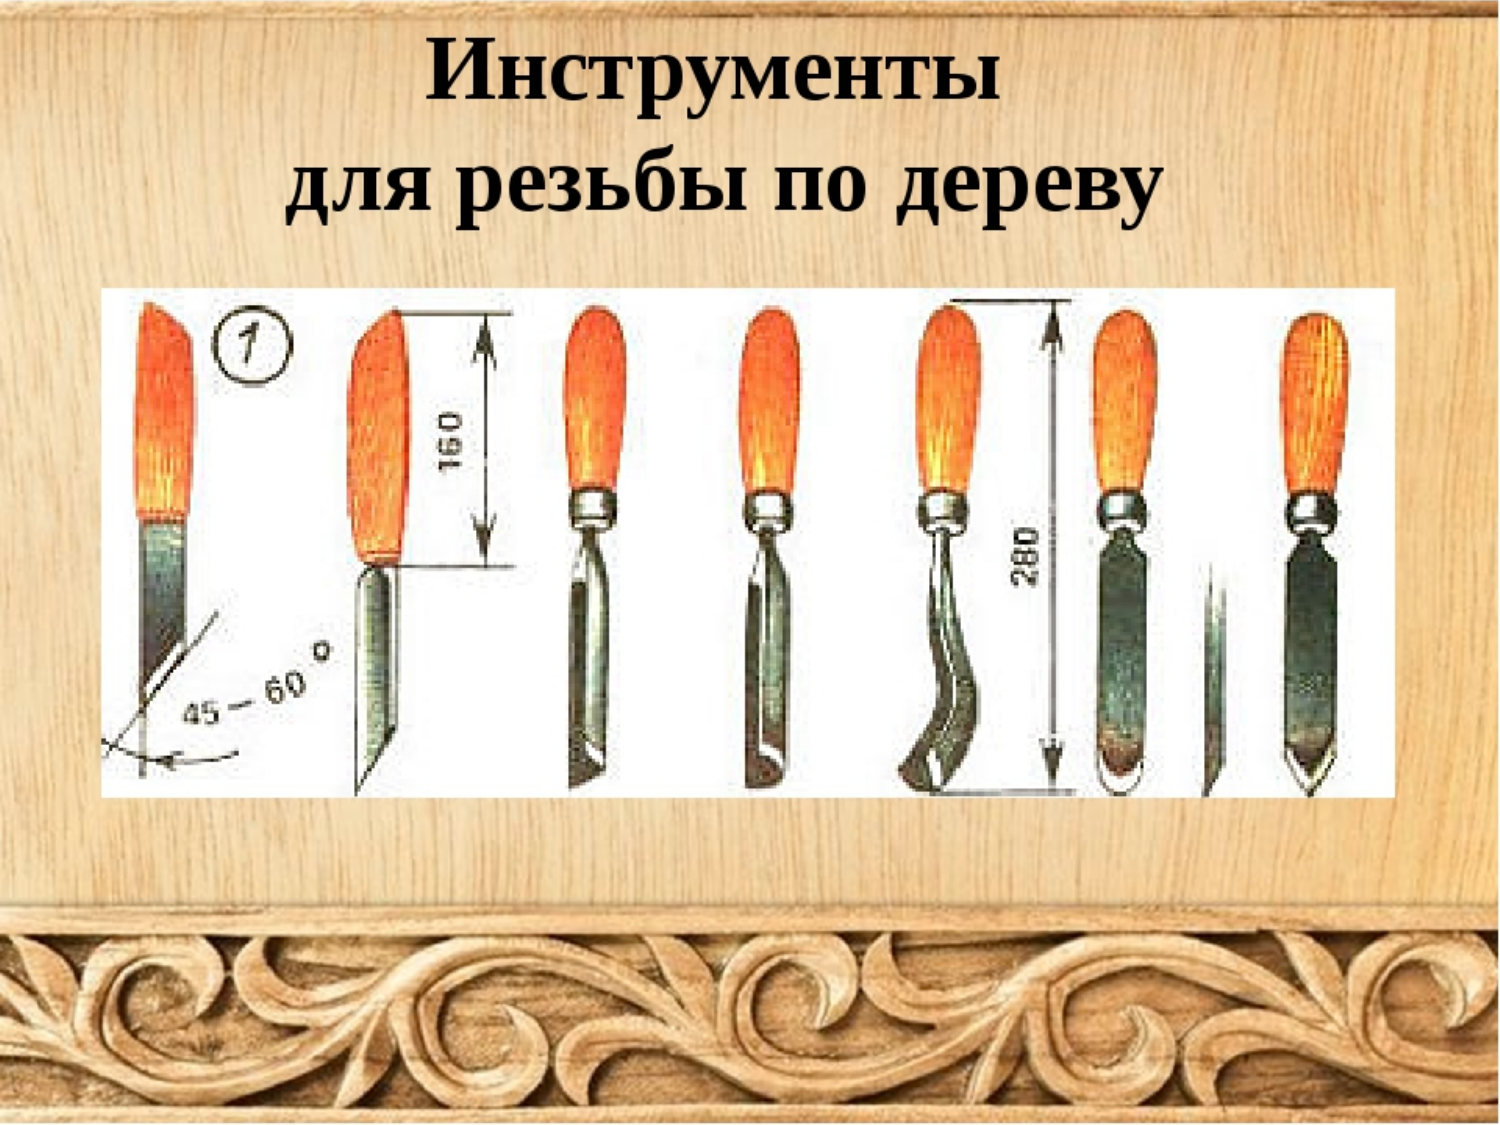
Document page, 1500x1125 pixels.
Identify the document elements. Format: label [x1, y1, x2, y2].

list [0, 0, 1500, 1125]
